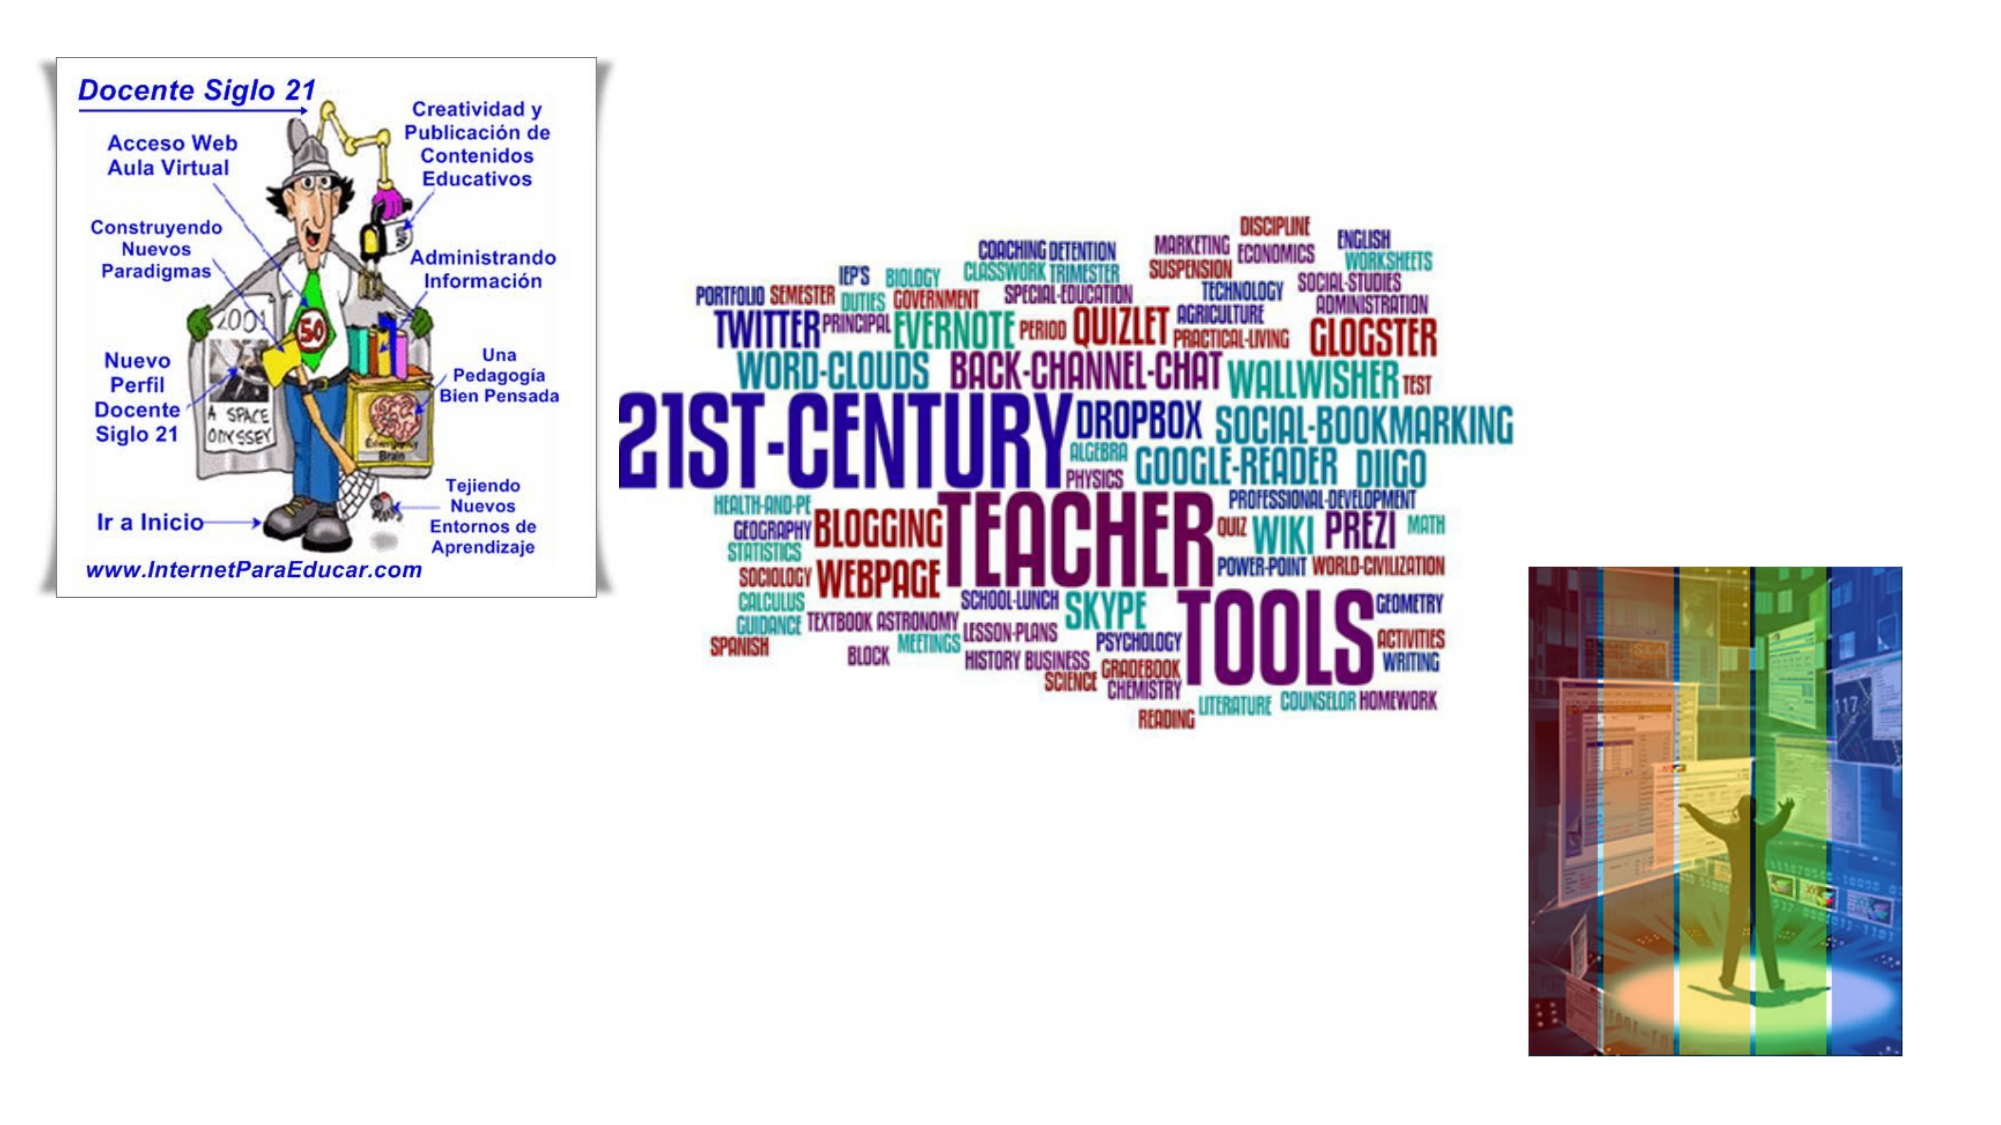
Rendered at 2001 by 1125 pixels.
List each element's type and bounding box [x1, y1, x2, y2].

picture [1483, 532, 1947, 1090]
list [598, 154, 1547, 811]
picture [34, 57, 619, 598]
